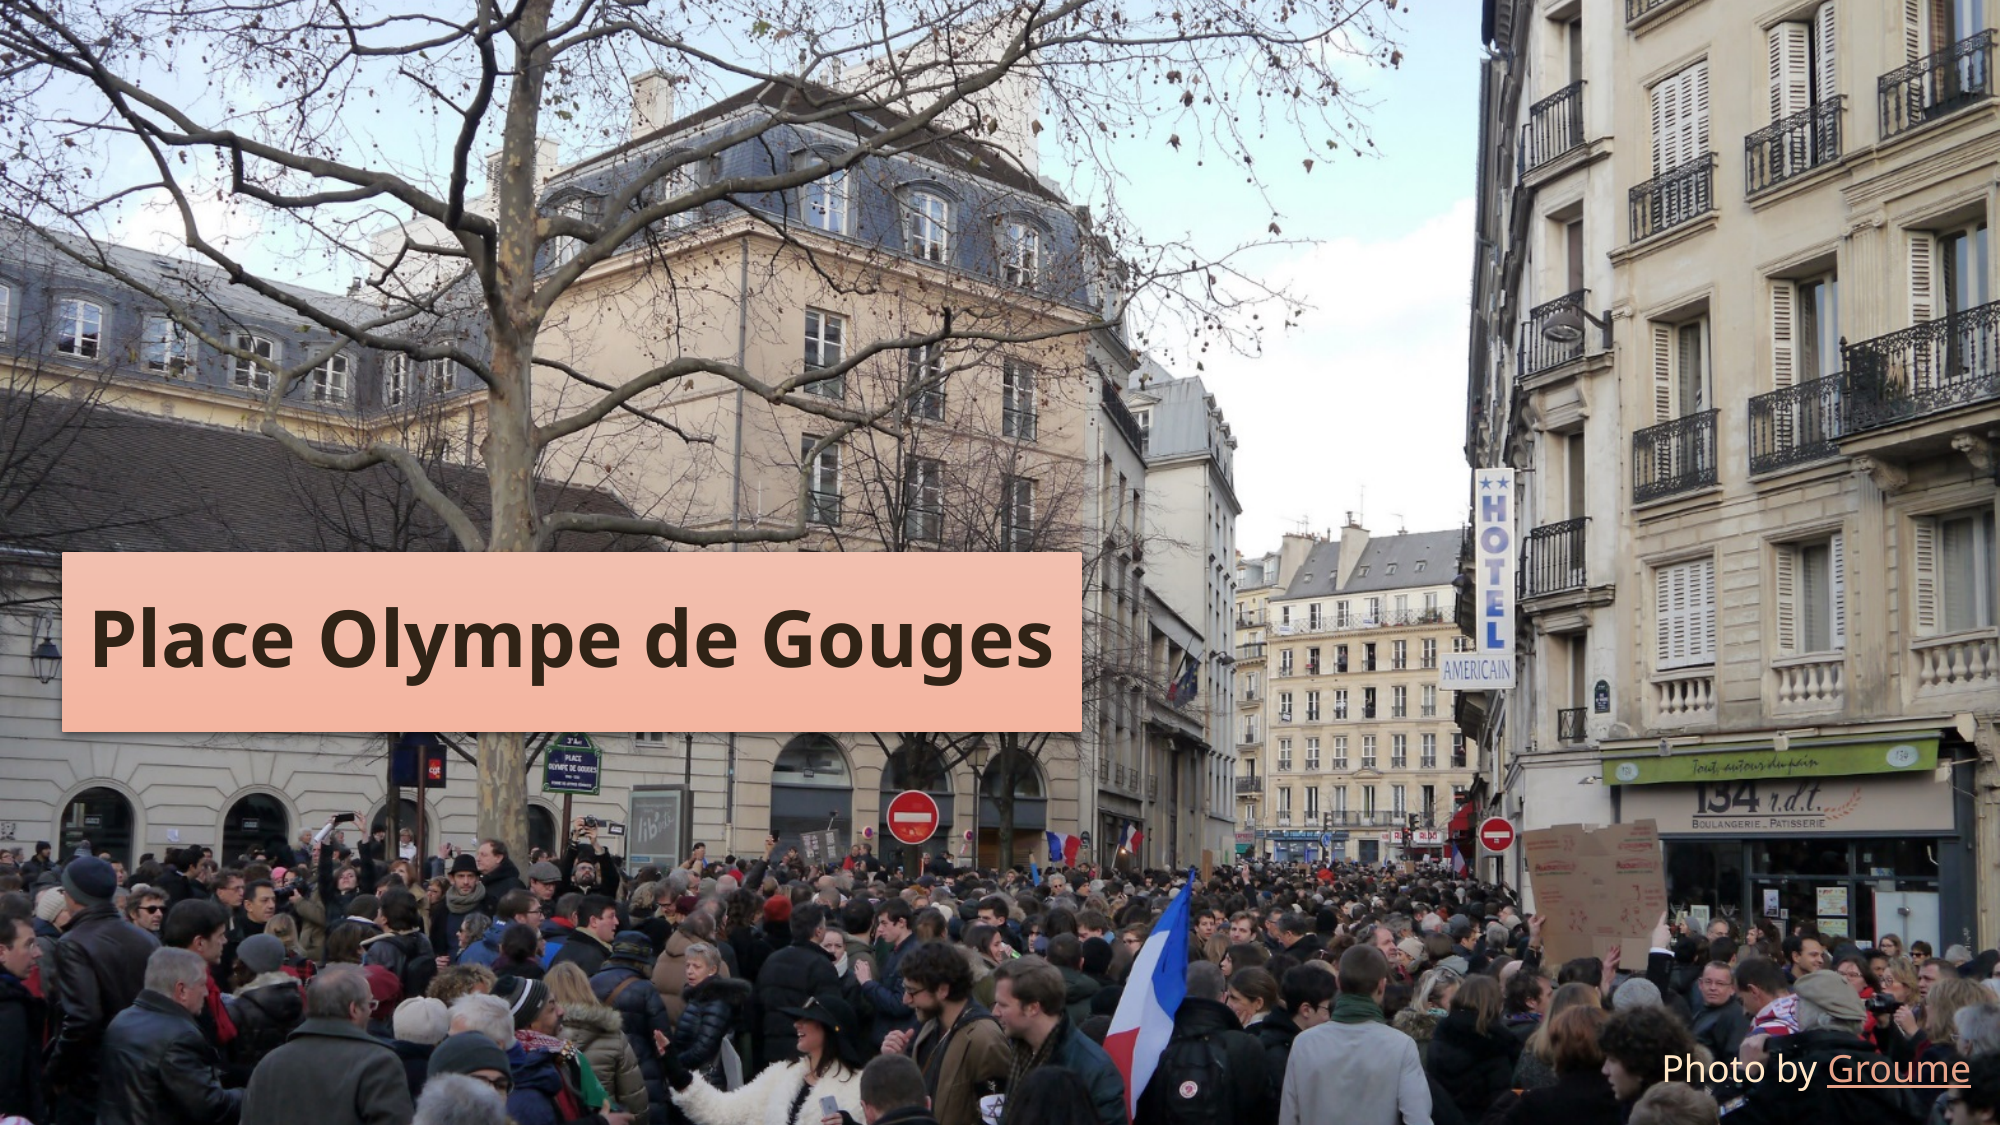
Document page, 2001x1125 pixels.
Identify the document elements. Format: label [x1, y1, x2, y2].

list [0, 0, 2000, 1125]
